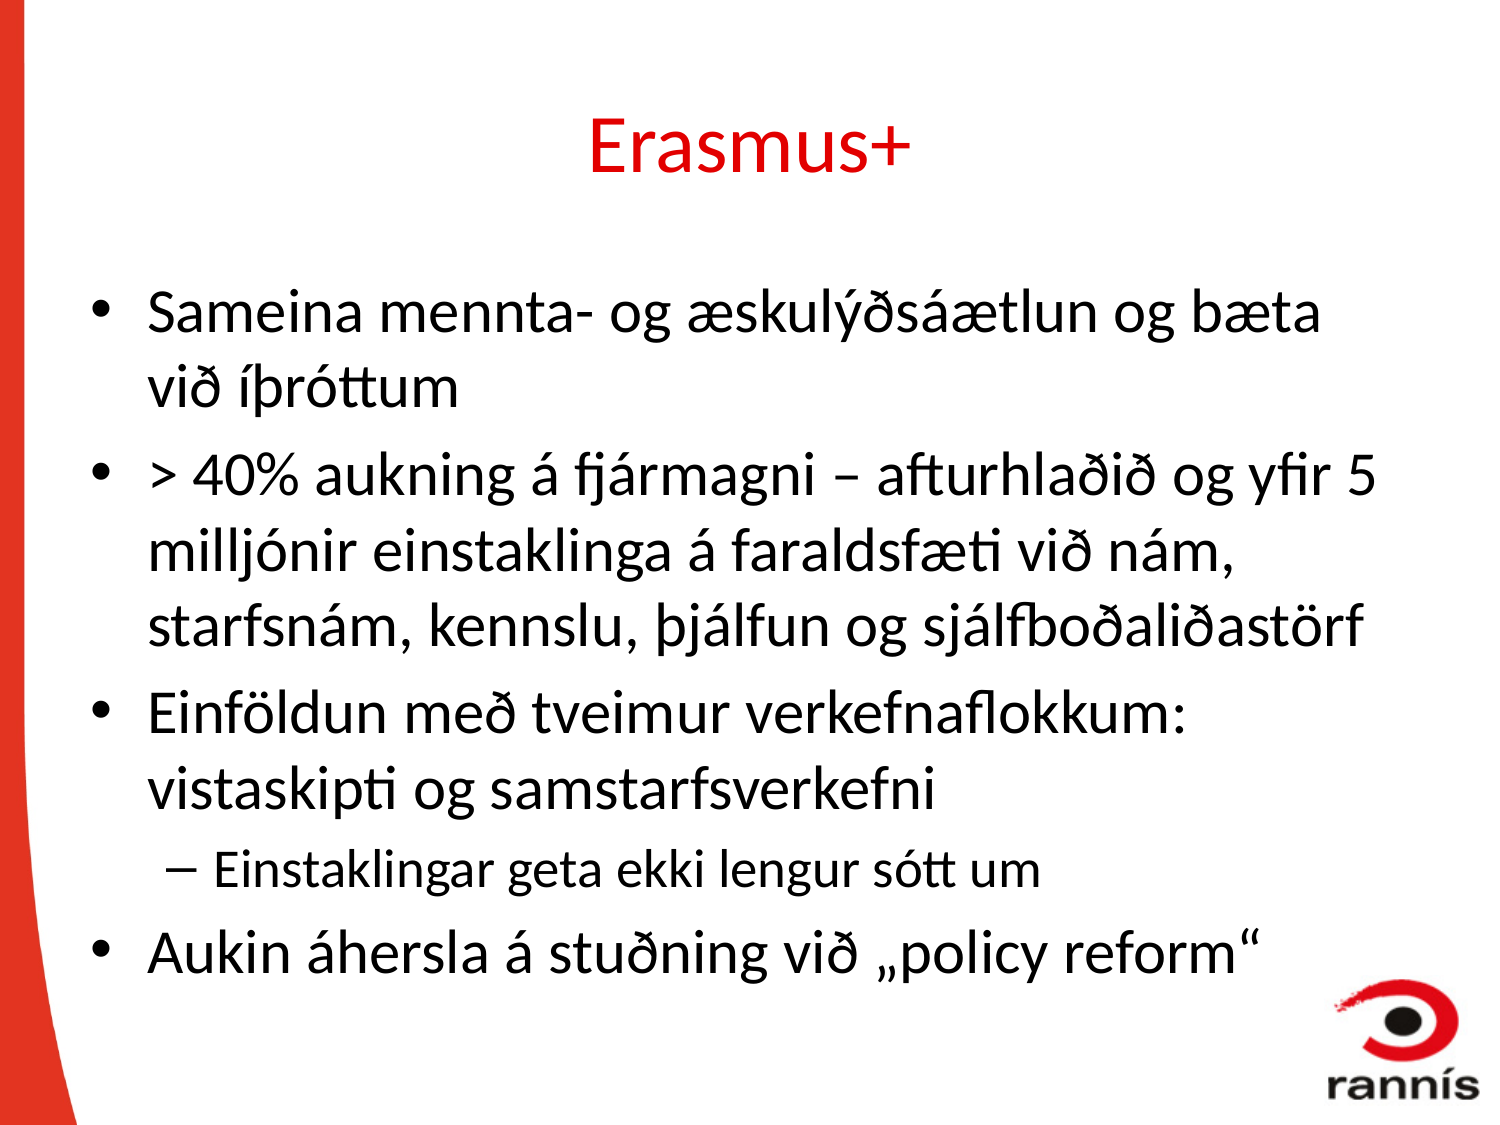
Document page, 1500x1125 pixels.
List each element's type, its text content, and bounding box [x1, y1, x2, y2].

list Sameina mennta- og æskulýðsáætlun og bæta við íþróttum > 40% aukning á fjármagni – afturhlaðið og yfir 5 milljónir einstaklinga á faraldsfæti við nám, starfsnám, kennslu, þjálfun og sjálfboðaliðastörf Einföldun með tveimur verkefnaflokkum: vistaskipti og samstarfsverkefni Einstaklingar geta ekki lengur sótt um Aukin áhersla á stuðning við „policy reform“ [75, 262, 1425, 1005]
picture [1324, 975, 1483, 1106]
picture [0, 0, 77, 1125]
title Erasmus+ [75, 45, 1425, 233]
